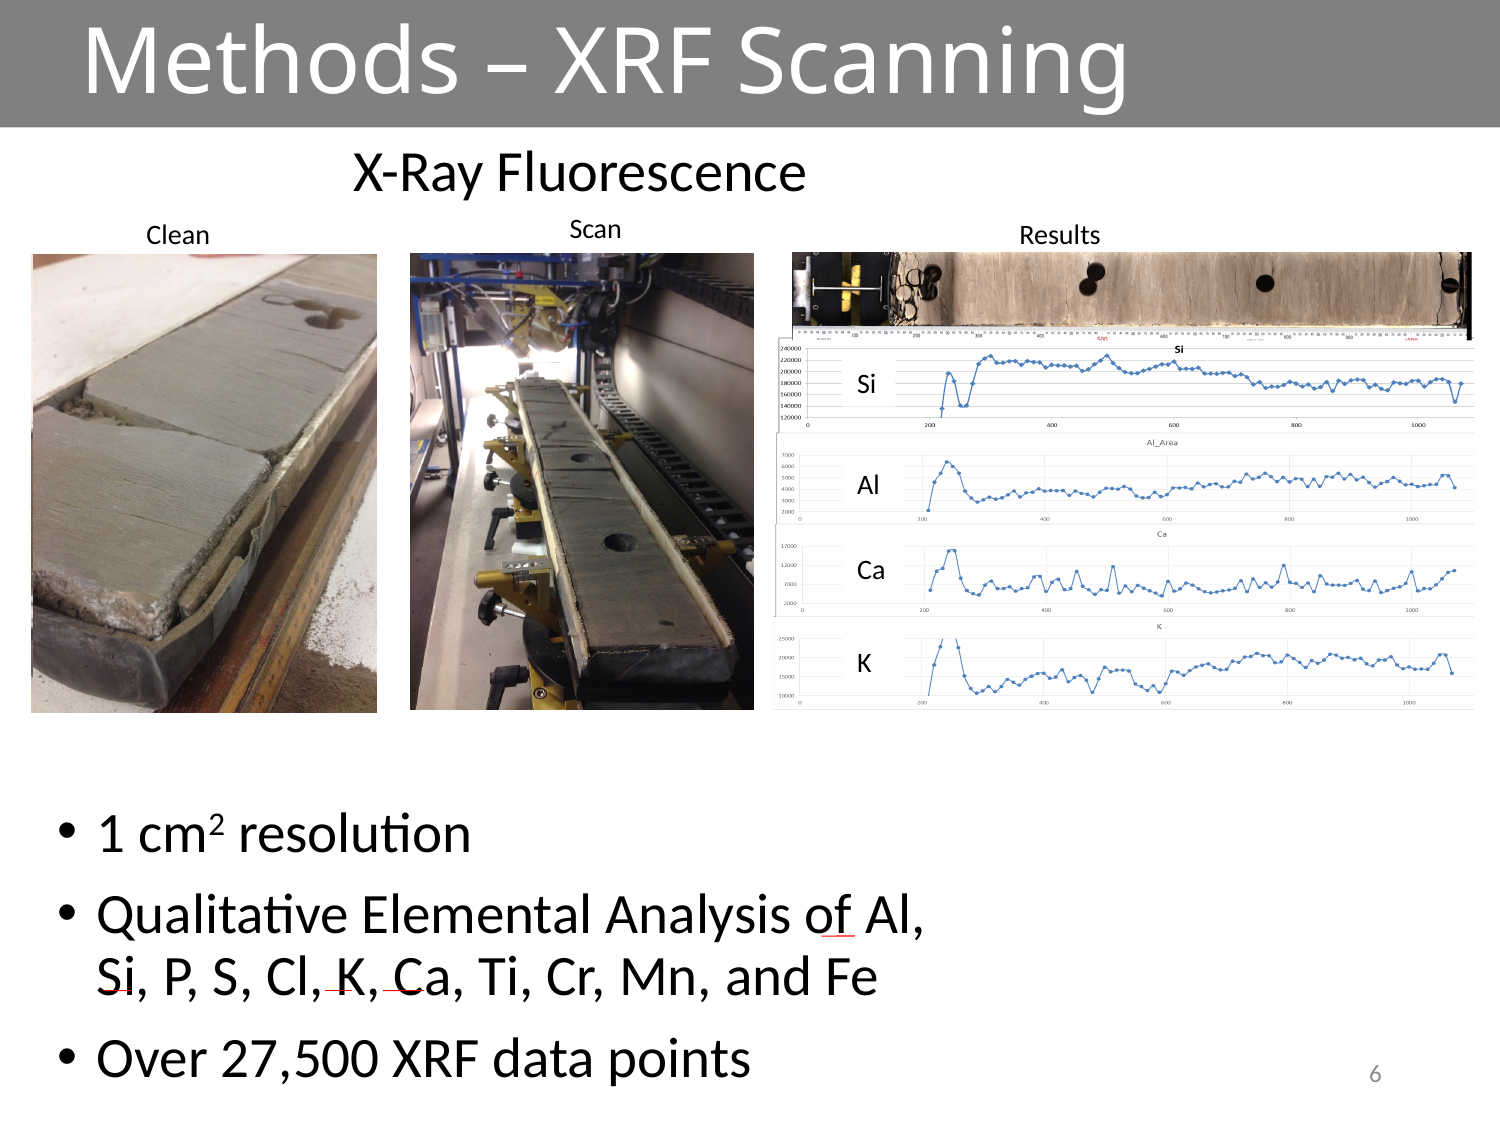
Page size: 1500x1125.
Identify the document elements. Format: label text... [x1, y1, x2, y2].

text_box X-Ray Fluorescence [338, 133, 1248, 219]
text_box Results [1004, 219, 1122, 252]
text_box [943, 795, 1397, 1103]
picture [773, 252, 1475, 710]
text_box Clean [131, 208, 270, 254]
text_box Scan [554, 219, 658, 252]
list 1 cm2 resolution Qualitative Elemental Analysis of Al, Si, P, S, Cl, K, Ca, Ti, Cr, Mn, and Fe Over 27,500 XRF data points [42, 795, 943, 1103]
picture [410, 253, 754, 710]
title Methods – XRF Scanning [0, 0, 1500, 128]
picture [31, 254, 377, 713]
